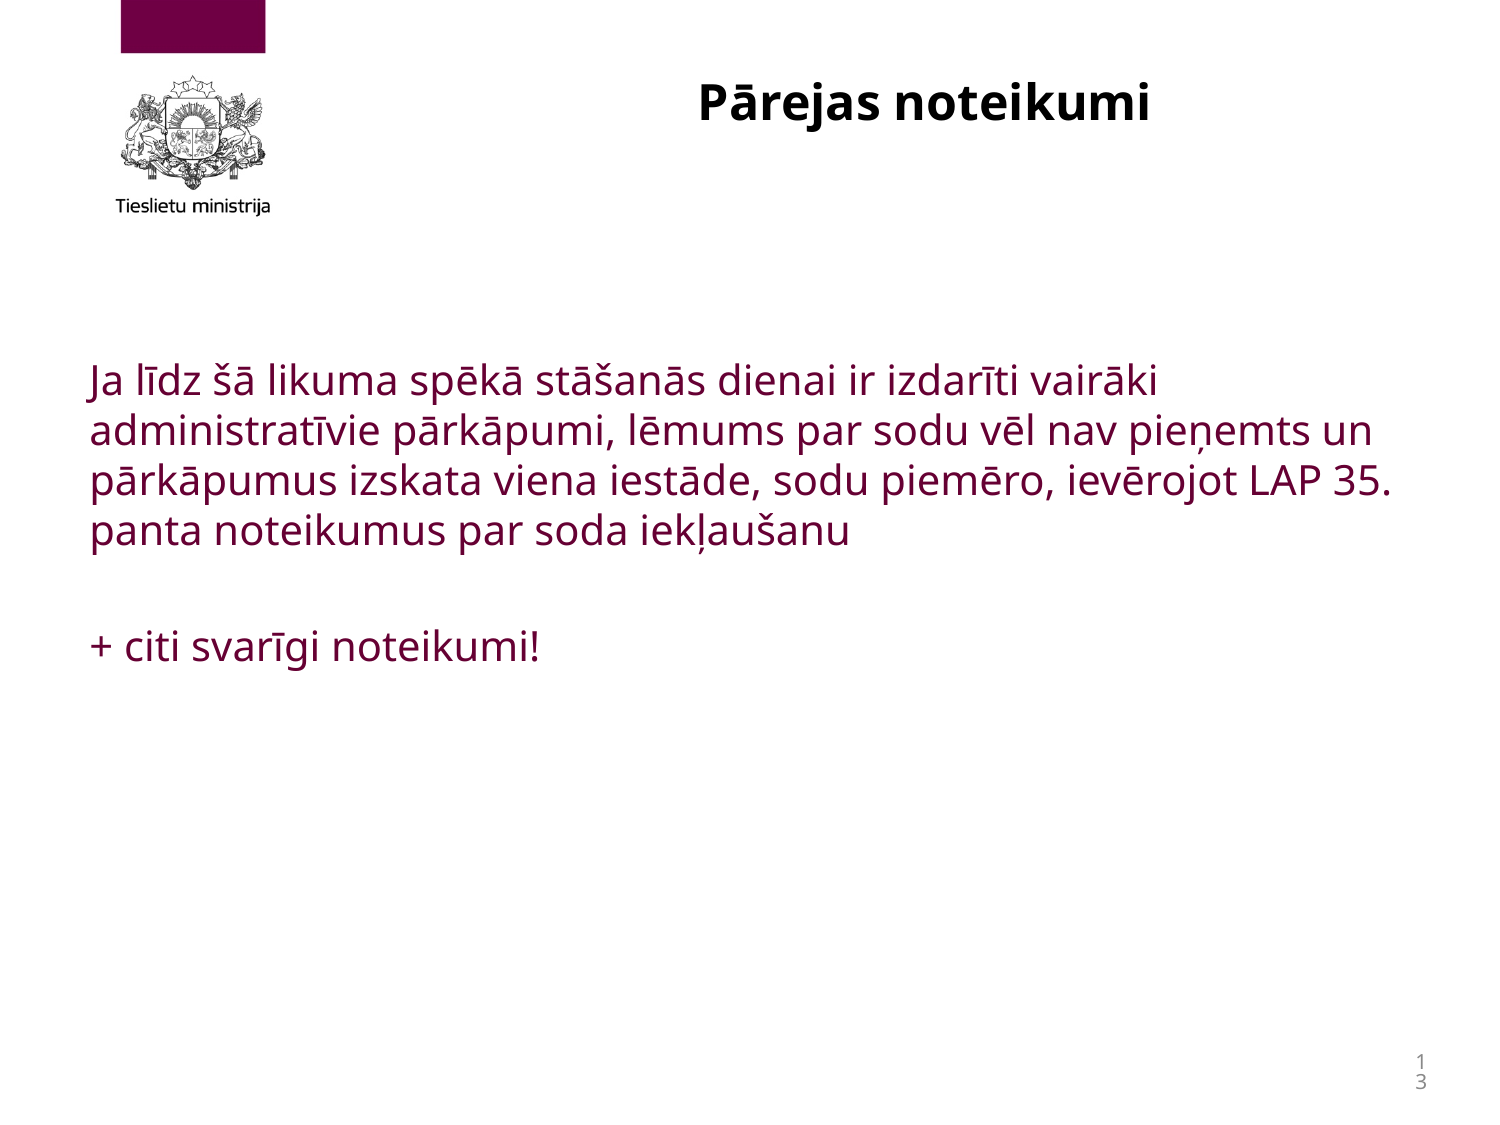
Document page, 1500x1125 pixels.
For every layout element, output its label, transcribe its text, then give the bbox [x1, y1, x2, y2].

title Pārejas noteikumi [425, 62, 1425, 233]
list Ja līdz šā likuma spēkā stāšanās dienai ir izdarīti vairāki administratīvie pārkāpumi, lēmums par sodu vēl nav pieņemts un pārkāpumus izskata viena iestāde, sodu piemēro, ievērojot LAP 35. panta noteikumus par soda iekļaušanu + citi svarīgi noteikumi! [73, 287, 1425, 1005]
slide_number 13 [1400, 1037, 1450, 1088]
picture [48, 0, 338, 321]
